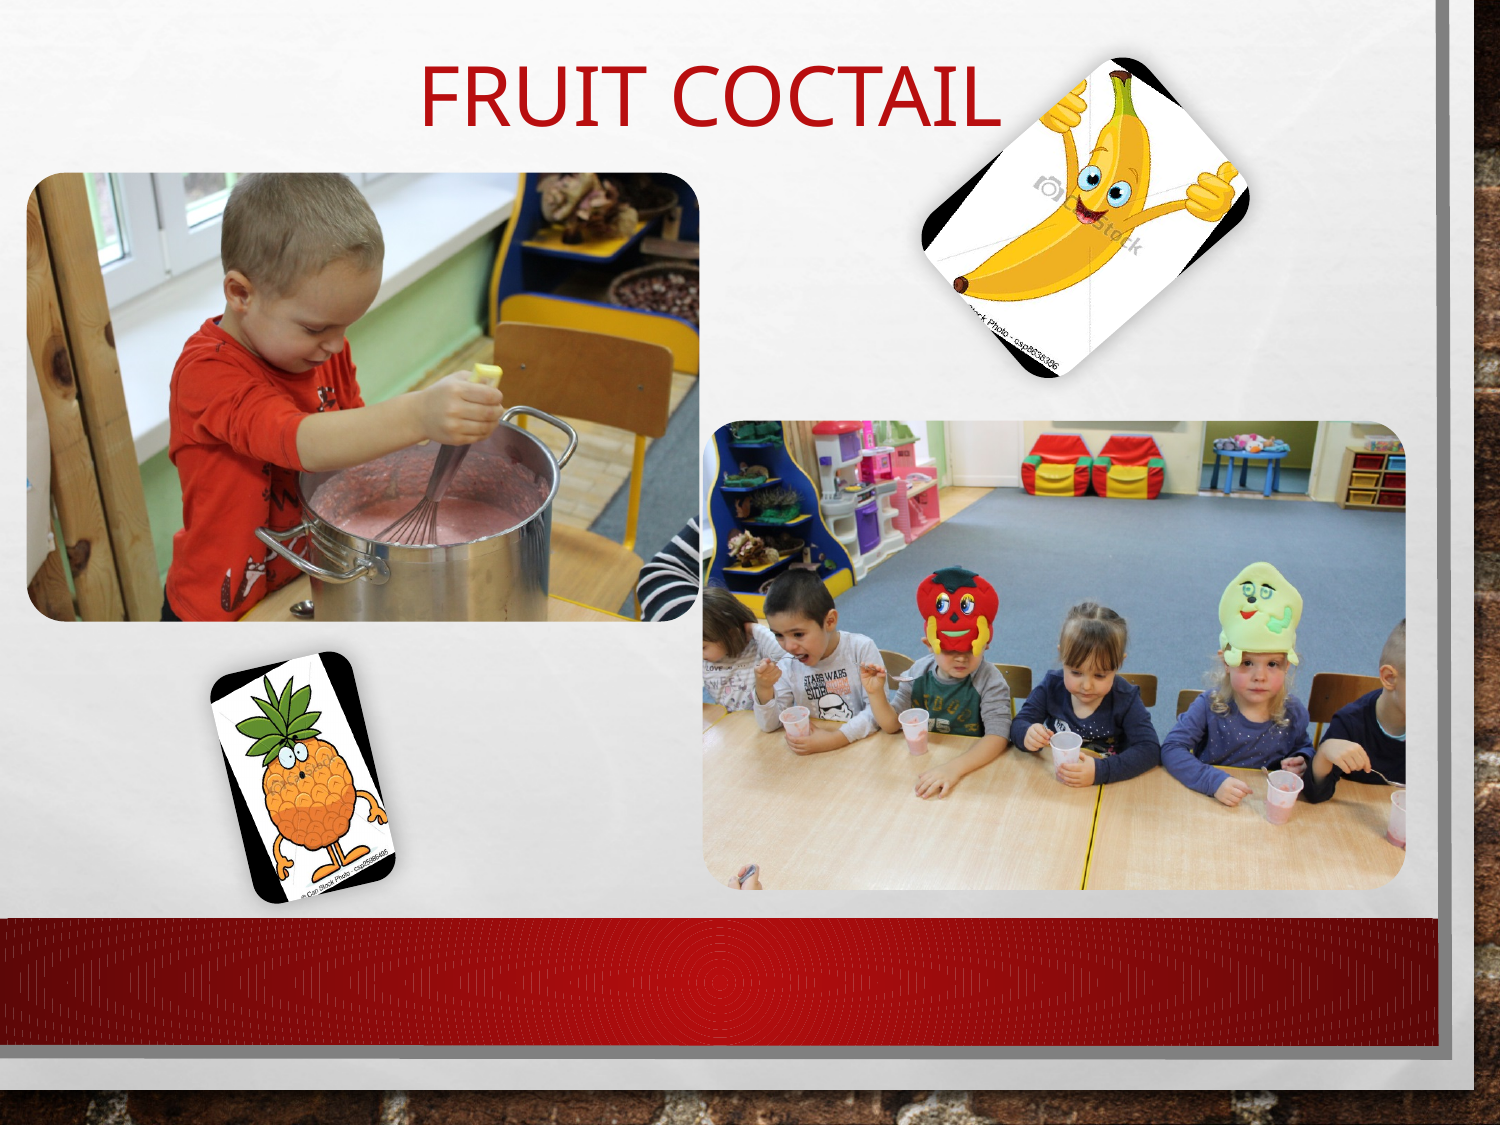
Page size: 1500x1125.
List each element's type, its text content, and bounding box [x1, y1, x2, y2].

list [26, 172, 700, 622]
picture [924, 59, 1248, 377]
title Fruit coctail [70, 4, 1350, 195]
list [702, 420, 1406, 891]
picture [211, 653, 395, 902]
picture [0, 0, 1500, 1125]
